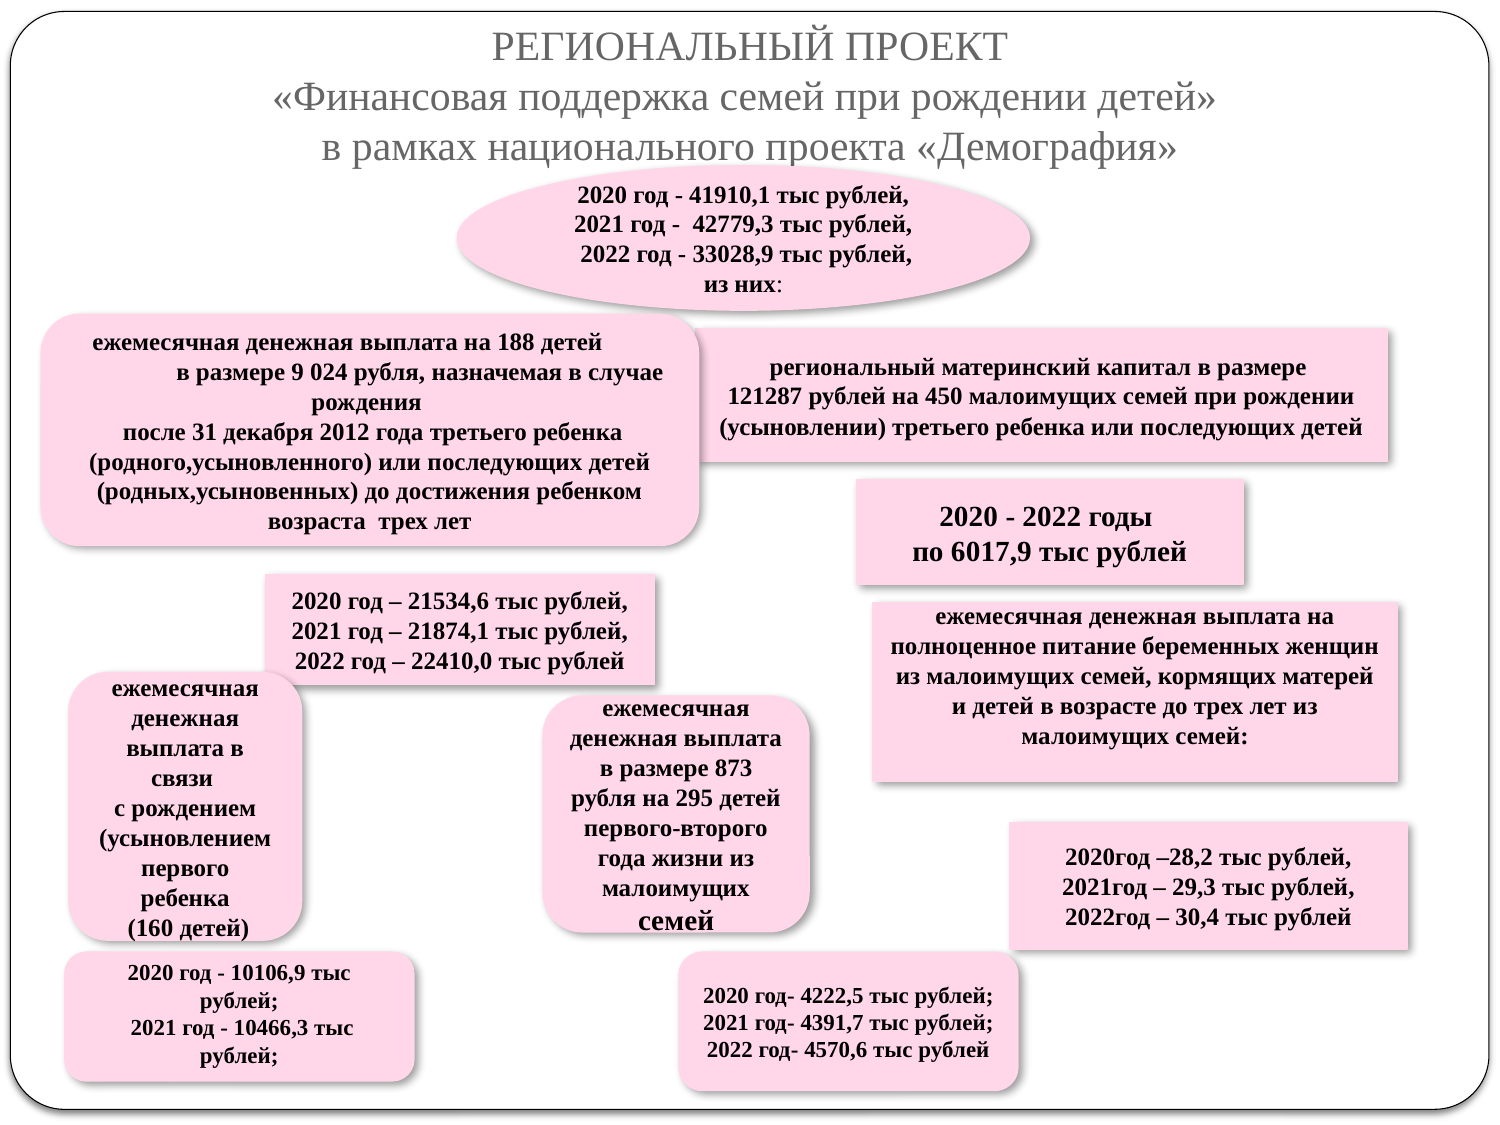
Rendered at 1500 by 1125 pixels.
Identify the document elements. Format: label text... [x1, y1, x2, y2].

text_box 2020 год – 21534,6 тыс рублей, 2021 год – 21874,1 тыс рублей, 2022 год – 22410,0 тыс рублей [265, 574, 655, 685]
text_box ежемесячная денежная выплата в размере 873 рубля на 295 детей первого-второго года жизни из малоимущих семей [542, 695, 810, 933]
text_box региональный материнский капитал в размере 121287 рублей на 450 малоимущих семей при рождении (усыновлении) третьего ребенка или последующих детей [698, 328, 1388, 462]
text_box 2020 - 2022 годы по 6017,9 тыс рублей [856, 479, 1244, 585]
text_box 2020год –28,2 тыс рублей, 2021год – 29,3 тыс рублей, 2022год – 30,4 тыс рублей [1009, 822, 1408, 950]
text_box 2020 год - 10106,9 тыс рублей; 2021 год - 10466,3 тыс рублей; [64, 951, 415, 1082]
text_box ежемесячная денежная выплата на 188 детей в размере 9 024 рубля, назначемая в случае рождения после 31 декабря 2012 года третьего ребенка (родного,усыновленного) или последующих детей (родных,усыновенных) до достижения ребенком возраста трех лет [40, 313, 700, 547]
text_box ежемесячная денежная выплата в связи с рождением (усыновлением первого ребенка (160 детей) [68, 671, 303, 941]
text_box 2020 год - 41910,1 тыс рублей, 2021 год - 42779,3 тыс рублей, 2022 год - 33028,9 тыс рублей, из них: [456, 165, 1030, 311]
title РЕГИОНАЛЬНЫЙ ПРОЕКТ «Финансовая поддержка семей при рождении детей» в рамках национального проекта «Демография» [102, 10, 1398, 113]
text_box ежемесячная денежная выплата на полноценное питание беременных женщин из малоимущих семей, кормящих матерей и детей в возрасте до трех лет из малоимущих семей: [872, 602, 1398, 782]
text_box 2020 год- 4222,5 тыс рублей; 2021 год- 4391,7 тыс рублей; 2022 год- 4570,6 тыс рублей [678, 951, 1019, 1092]
